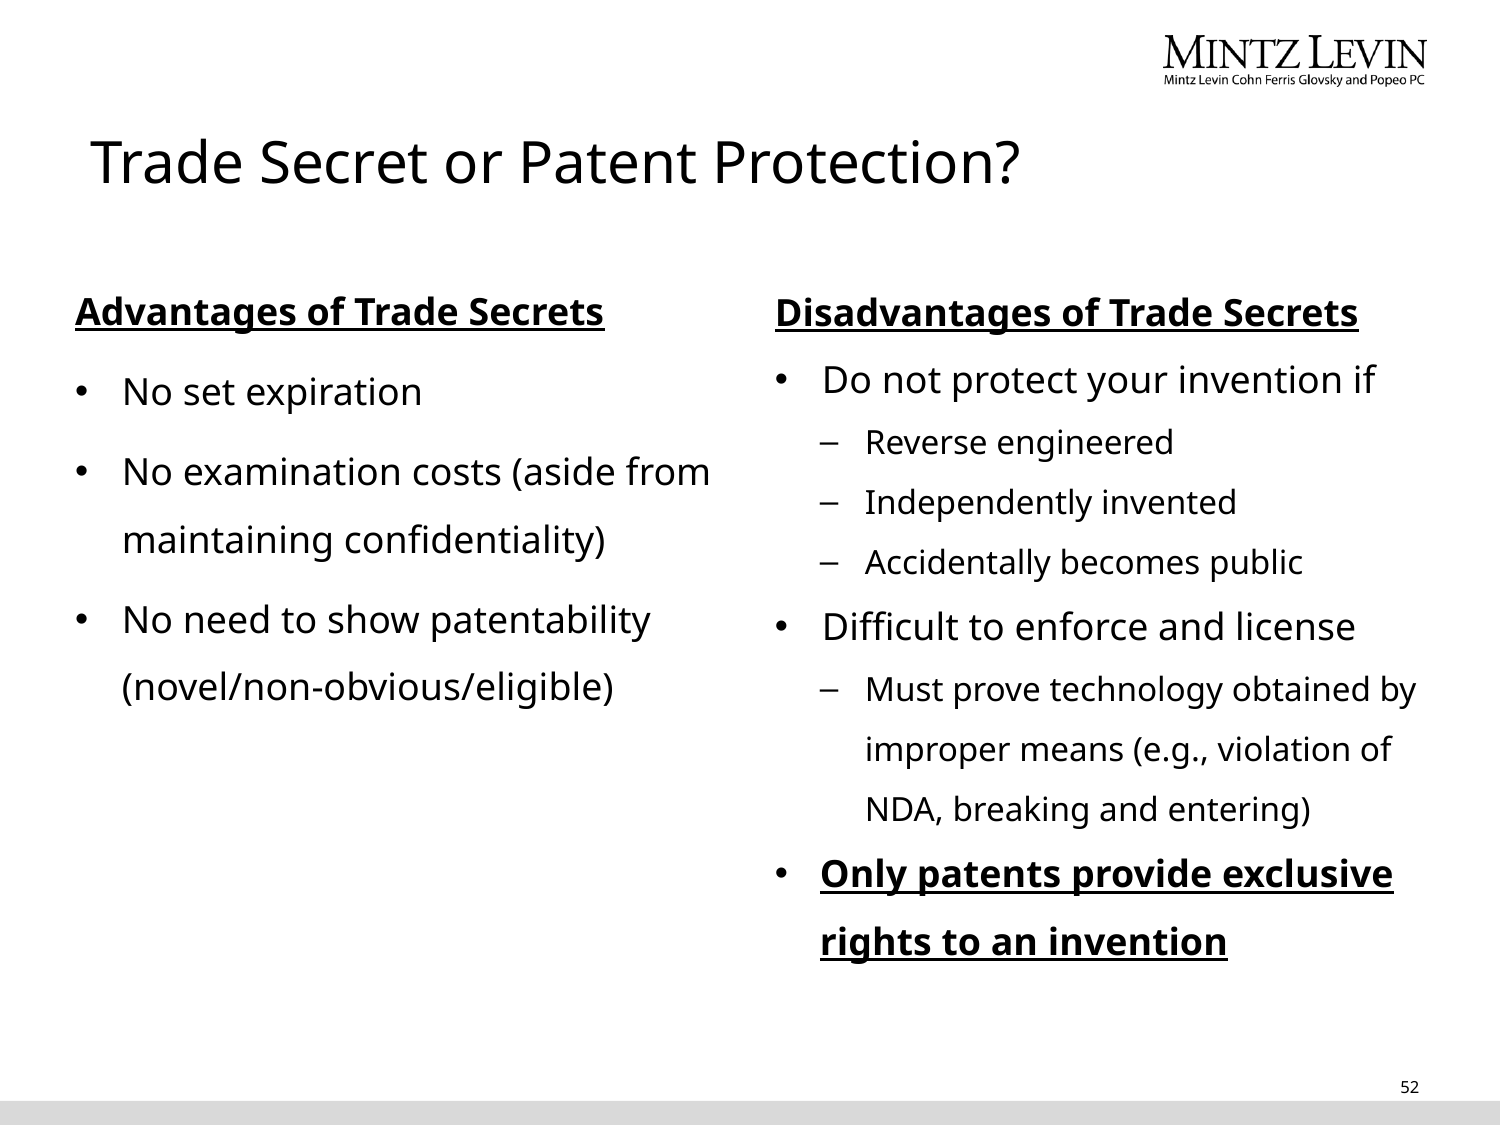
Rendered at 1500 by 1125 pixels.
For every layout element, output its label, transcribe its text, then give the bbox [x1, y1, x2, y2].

list Advantages of Trade Secrets No set expiration No examination costs (aside from maintaining confidentiality) No need to show patentability (novel/non-obvious/eligible) [75, 265, 725, 1038]
picture [1163, 35, 1427, 87]
title Trade Secret or Patent Protection? [75, 125, 1425, 209]
list Disadvantages of Trade Secrets Do not protect your invention if Reverse engineered Independently invented Accidentally becomes public Difficult to enforce and license Must prove technology obtained by improper means (e.g., violation of NDA, breaking and entering) Only patents provide exclusive rights to an invention [774, 266, 1425, 1039]
slide_number 52 [1084, 1068, 1435, 1113]
